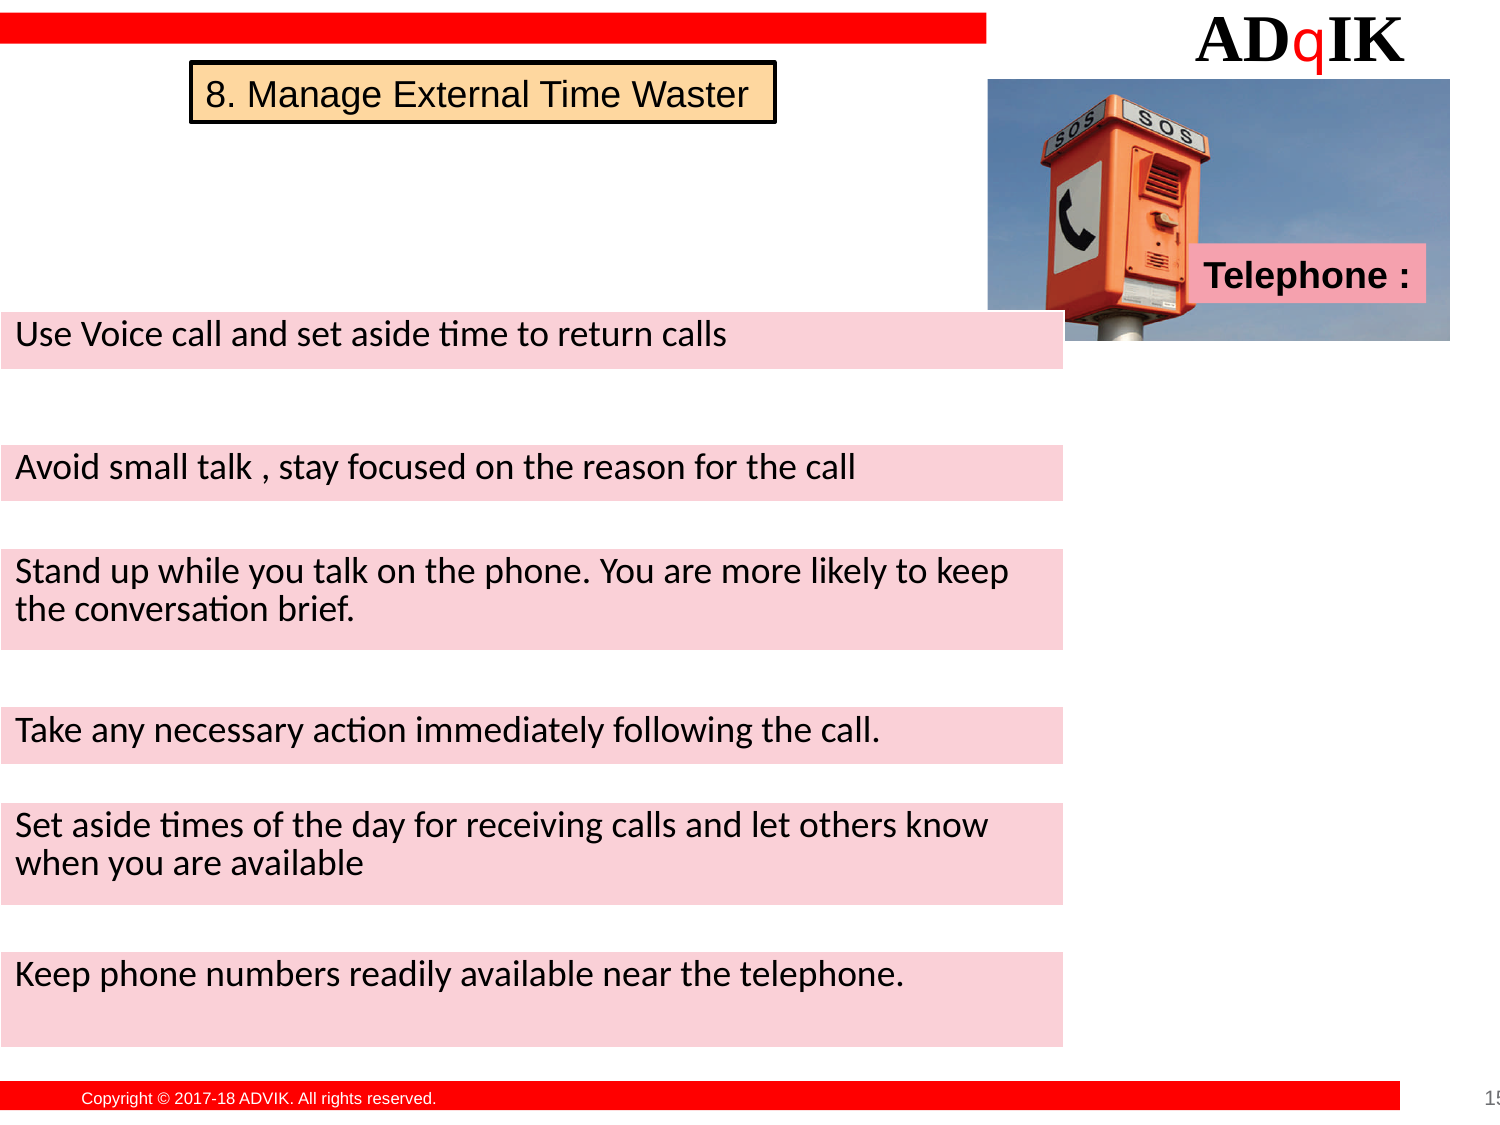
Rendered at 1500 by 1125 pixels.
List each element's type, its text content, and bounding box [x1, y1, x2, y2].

table_header Set aside times of the day for receiving calls and let others know when you are available [1, 803, 1063, 905]
table_header Stand up while you talk on the phone. You are more likely to keep the conversation brief. [1, 549, 1063, 650]
table_header Keep phone numbers readily available near the telephone. [1, 952, 1063, 1047]
table_header Avoid small talk , stay focused on the reason for the call [1, 445, 1063, 501]
table_header Take any necessary action immediately following the call. [1, 707, 1063, 764]
text_box 8. Manage External Time Waster [189, 60, 777, 124]
picture [987, 78, 1451, 341]
table_header Use Voice call and set aside time to return calls [1, 312, 1063, 369]
